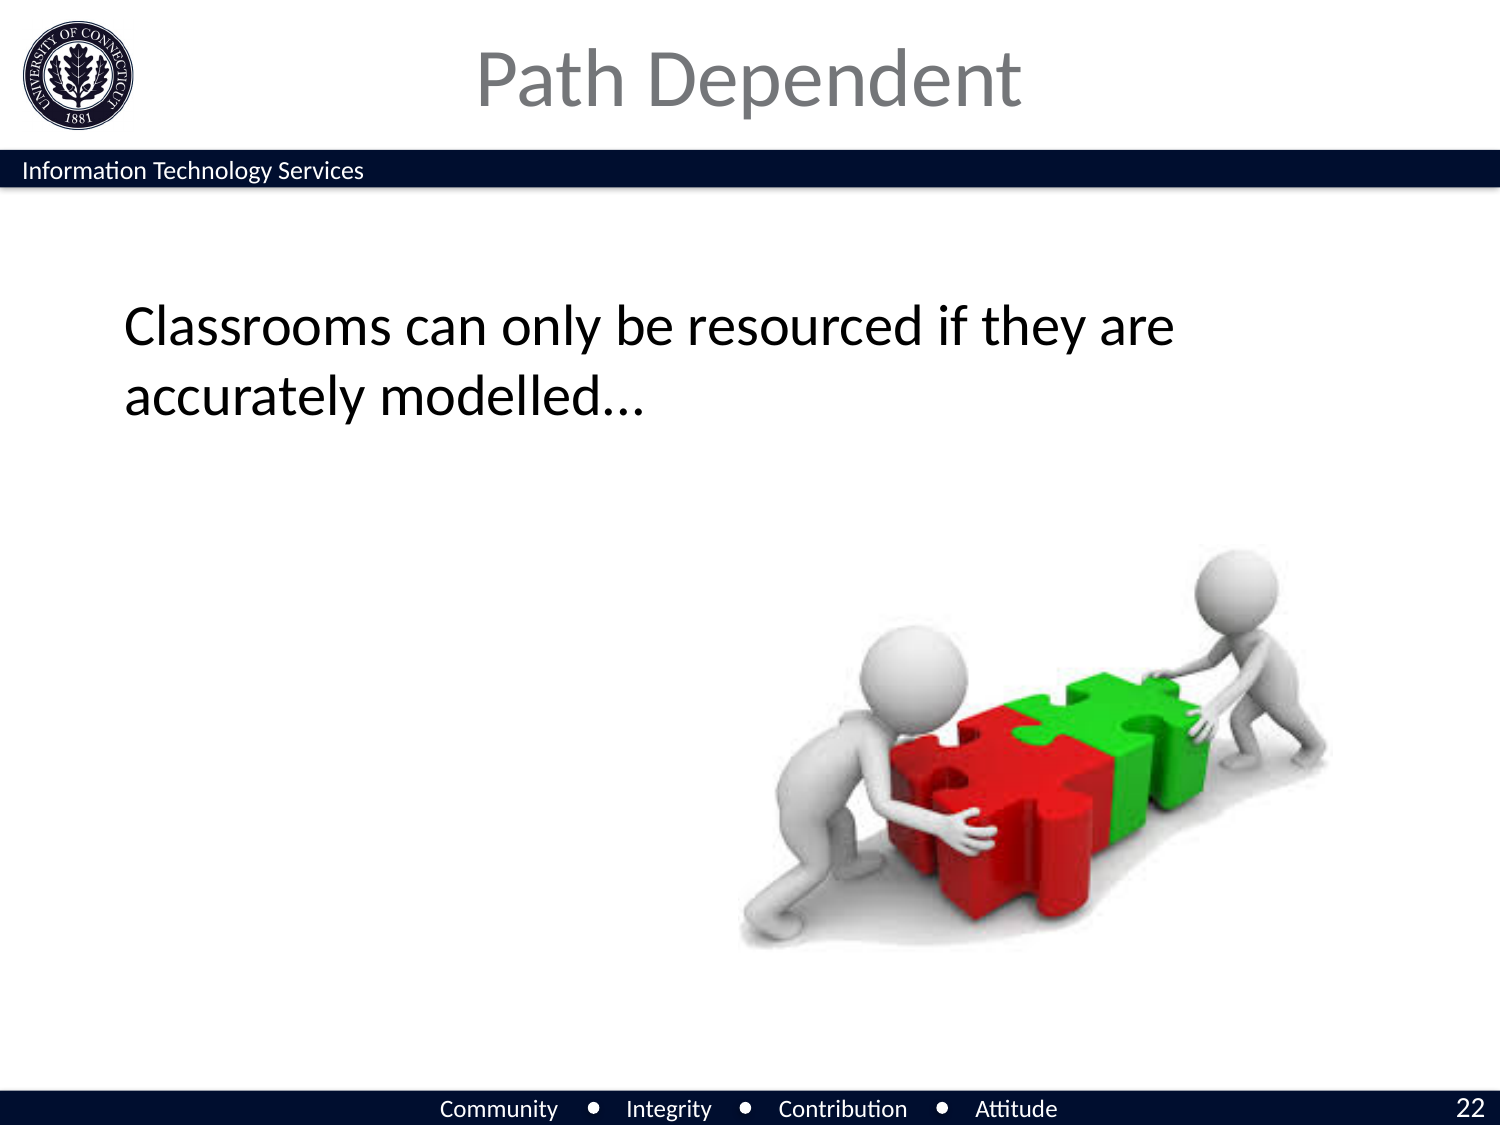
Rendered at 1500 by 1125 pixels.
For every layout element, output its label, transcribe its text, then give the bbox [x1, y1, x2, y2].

title Path Dependent [150, 15, 1350, 136]
picture [22, 19, 134, 132]
picture [738, 544, 1333, 961]
list Classrooms can only be resourced if they are accurately modelled... [109, 279, 1391, 505]
